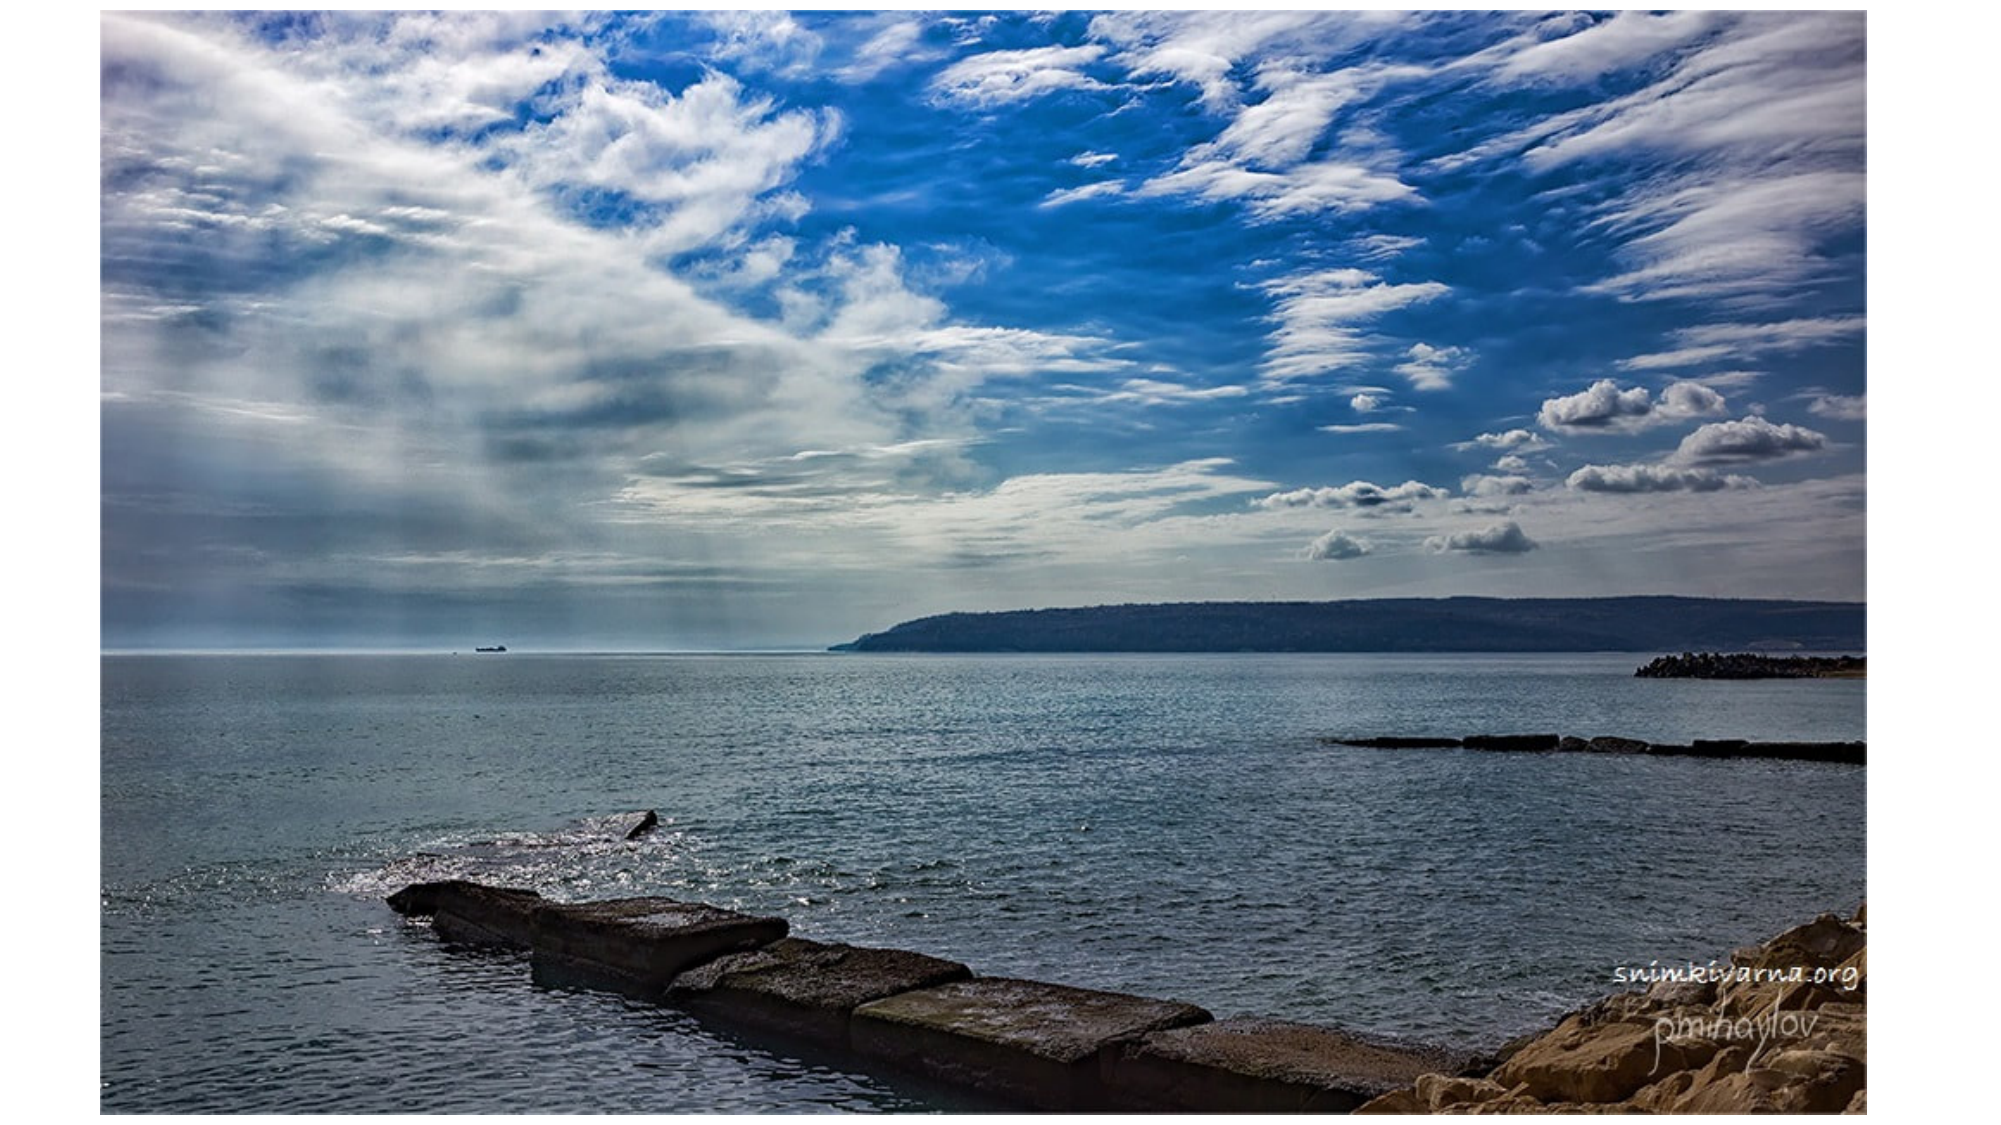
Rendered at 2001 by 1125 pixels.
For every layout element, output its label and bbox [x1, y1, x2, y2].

picture [100, 10, 1867, 1115]
